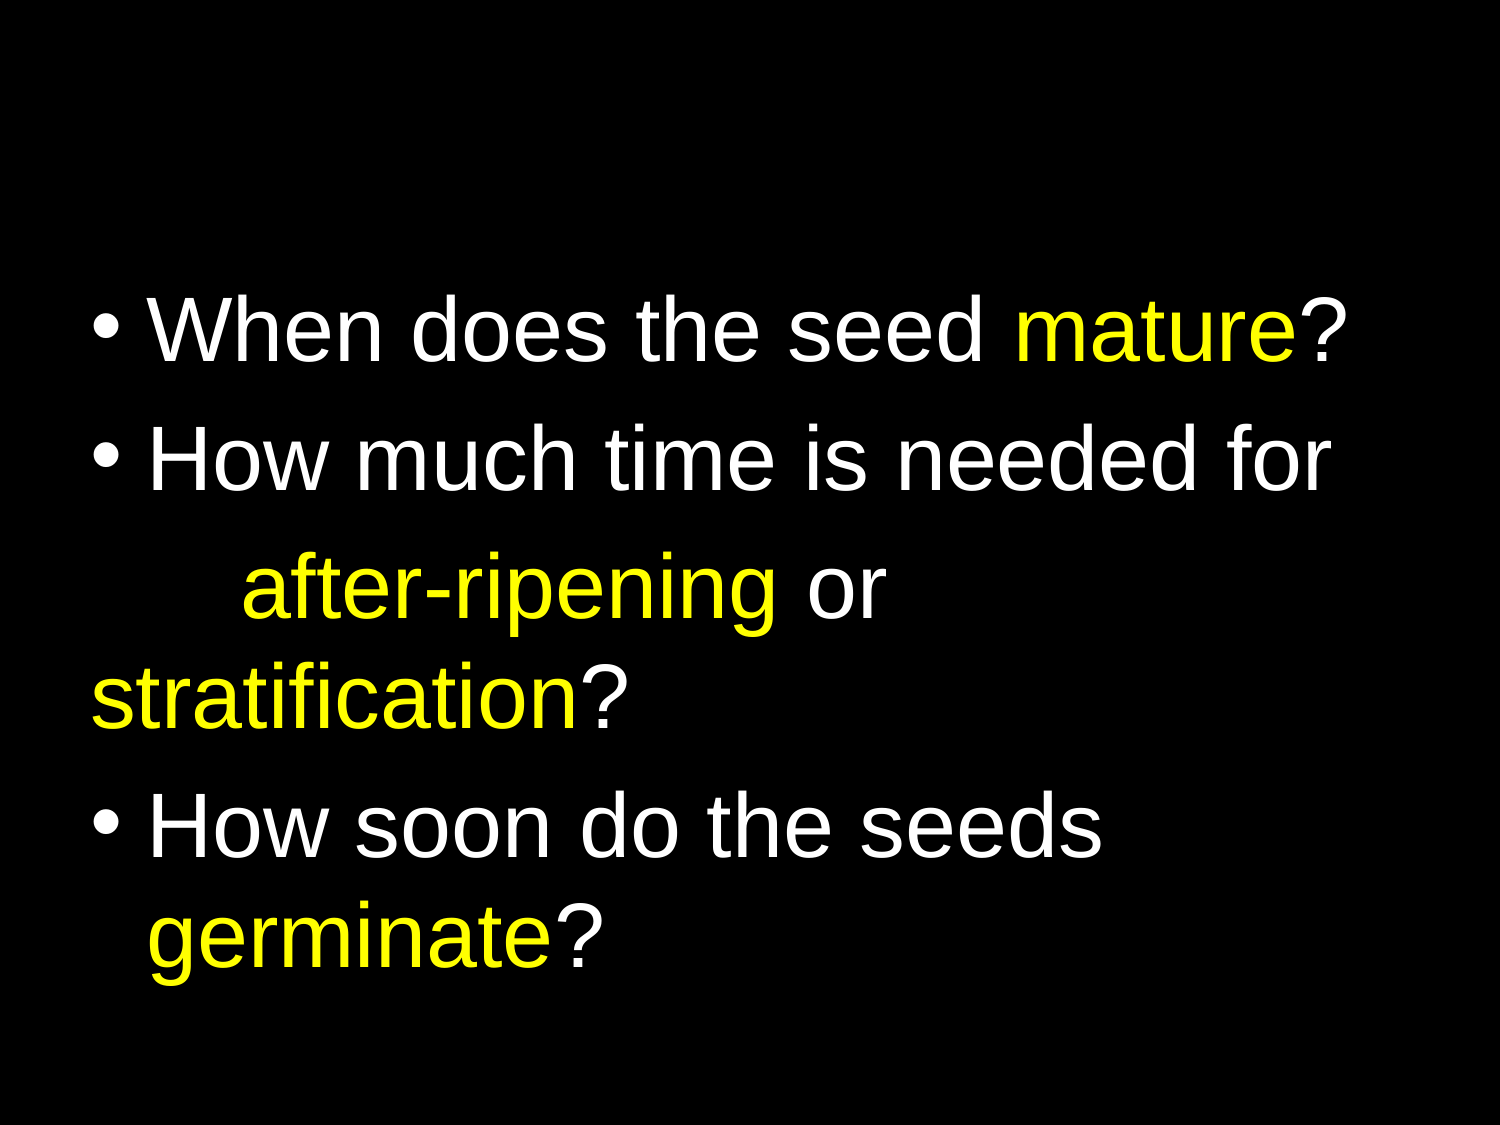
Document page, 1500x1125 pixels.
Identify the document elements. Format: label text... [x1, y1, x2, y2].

list When does the seed mature? How much time is needed for after-ripening or stratification? How soon do the seeds germinate? [75, 262, 1425, 1005]
